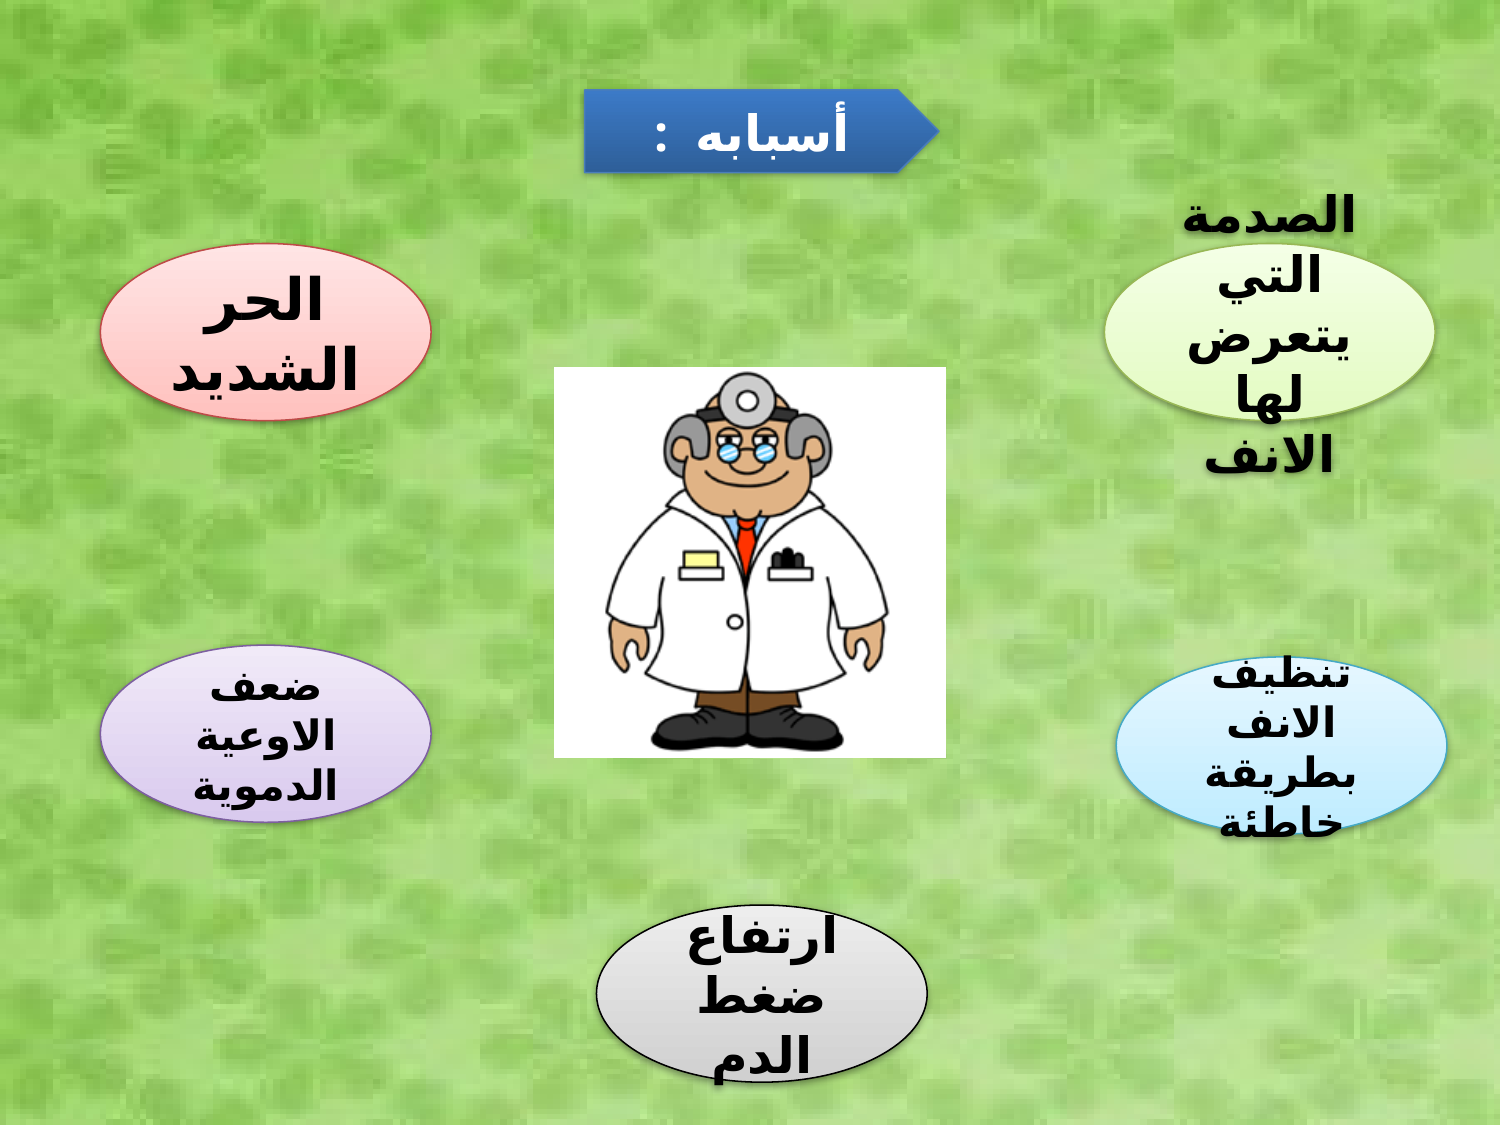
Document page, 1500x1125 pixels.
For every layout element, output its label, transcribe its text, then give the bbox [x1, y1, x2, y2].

picture [0, 0, 1500, 1125]
text_box أسبابه : [583, 89, 940, 174]
text_box الصدمة التي يتعرض لها الانف [1103, 242, 1436, 422]
text_box ضعف الاوعية الدموية [99, 644, 432, 824]
text_box الحر الشديد [99, 242, 432, 422]
text_box تنظيف الانف بطريقة خاطئة [1115, 656, 1448, 835]
text_box ارتفاع ضغط الدم [595, 904, 928, 1083]
